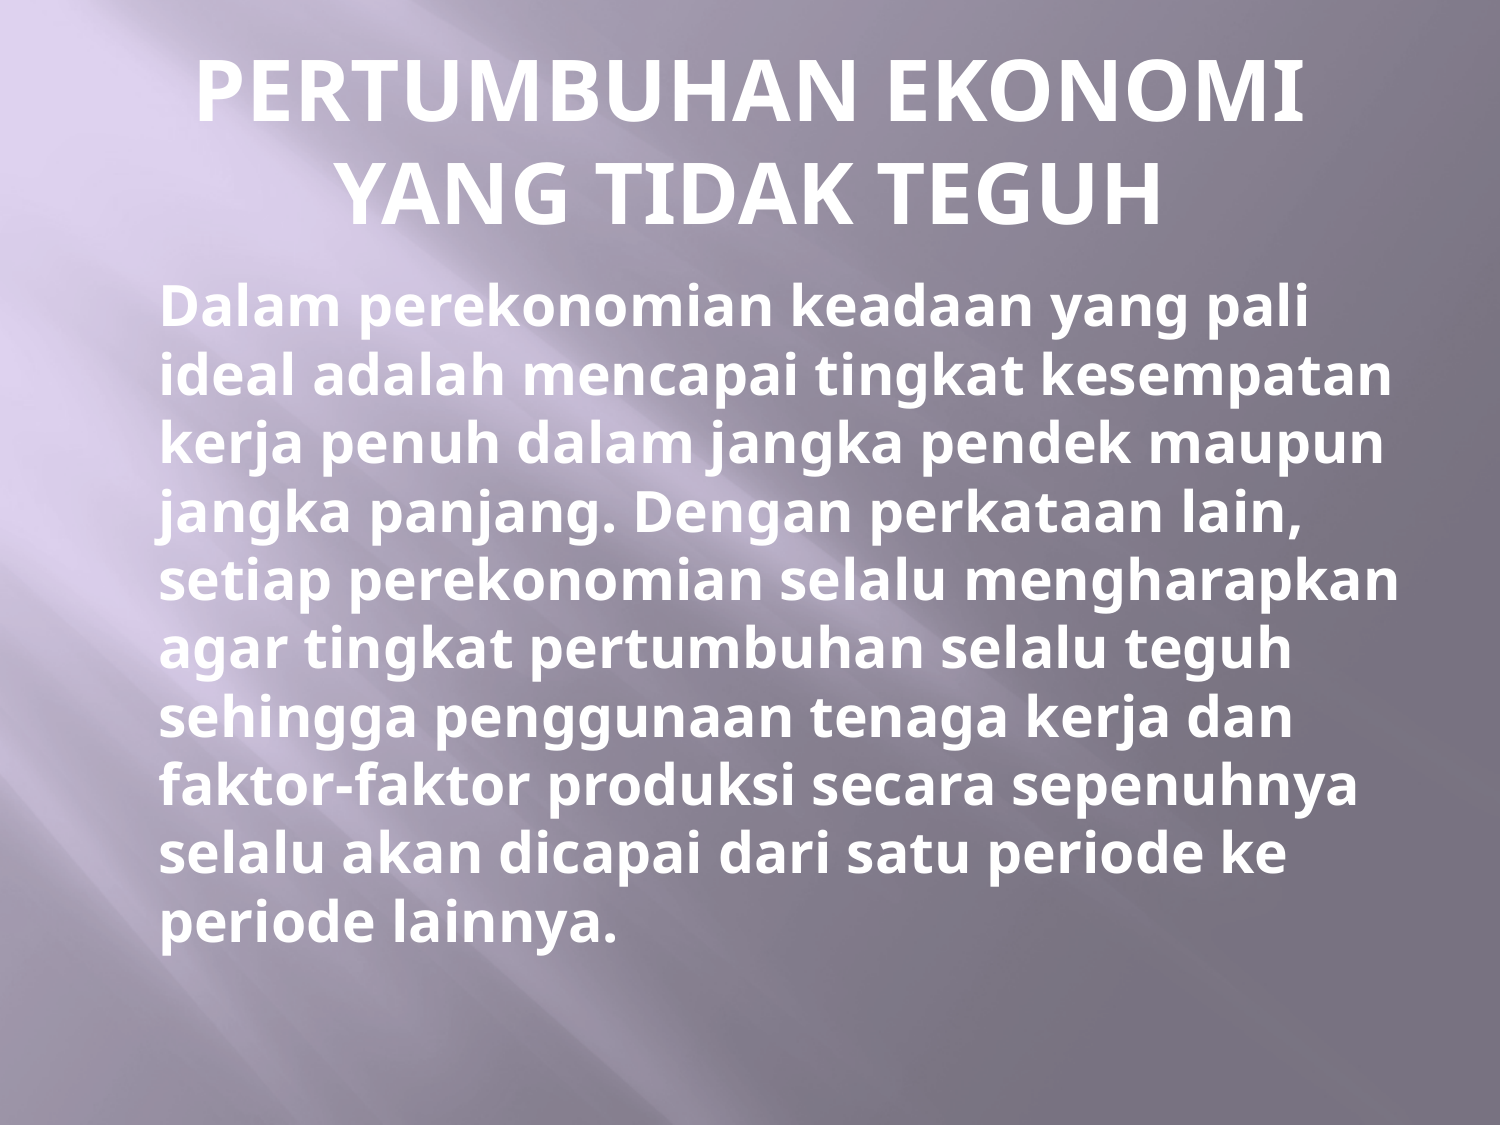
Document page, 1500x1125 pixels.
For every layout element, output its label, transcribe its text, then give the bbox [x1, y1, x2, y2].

title PERTUMBUHAN EKONOMI YANG TIDAK TEGUH [75, 45, 1425, 233]
list Dalam perekonomian keadaan yang pali ideal adalah mencapai tingkat kesempatan kerja penuh dalam jangka pendek maupun jangka panjang. Dengan perkataan lain, setiap perekonomian selalu mengharapkan agar tingkat pertumbuhan selalu teguh sehingga penggunaan tenaga kerja dan faktor-faktor produksi secara sepenuhnya selalu akan dicapai dari satu periode ke periode lainnya. [75, 262, 1425, 1035]
